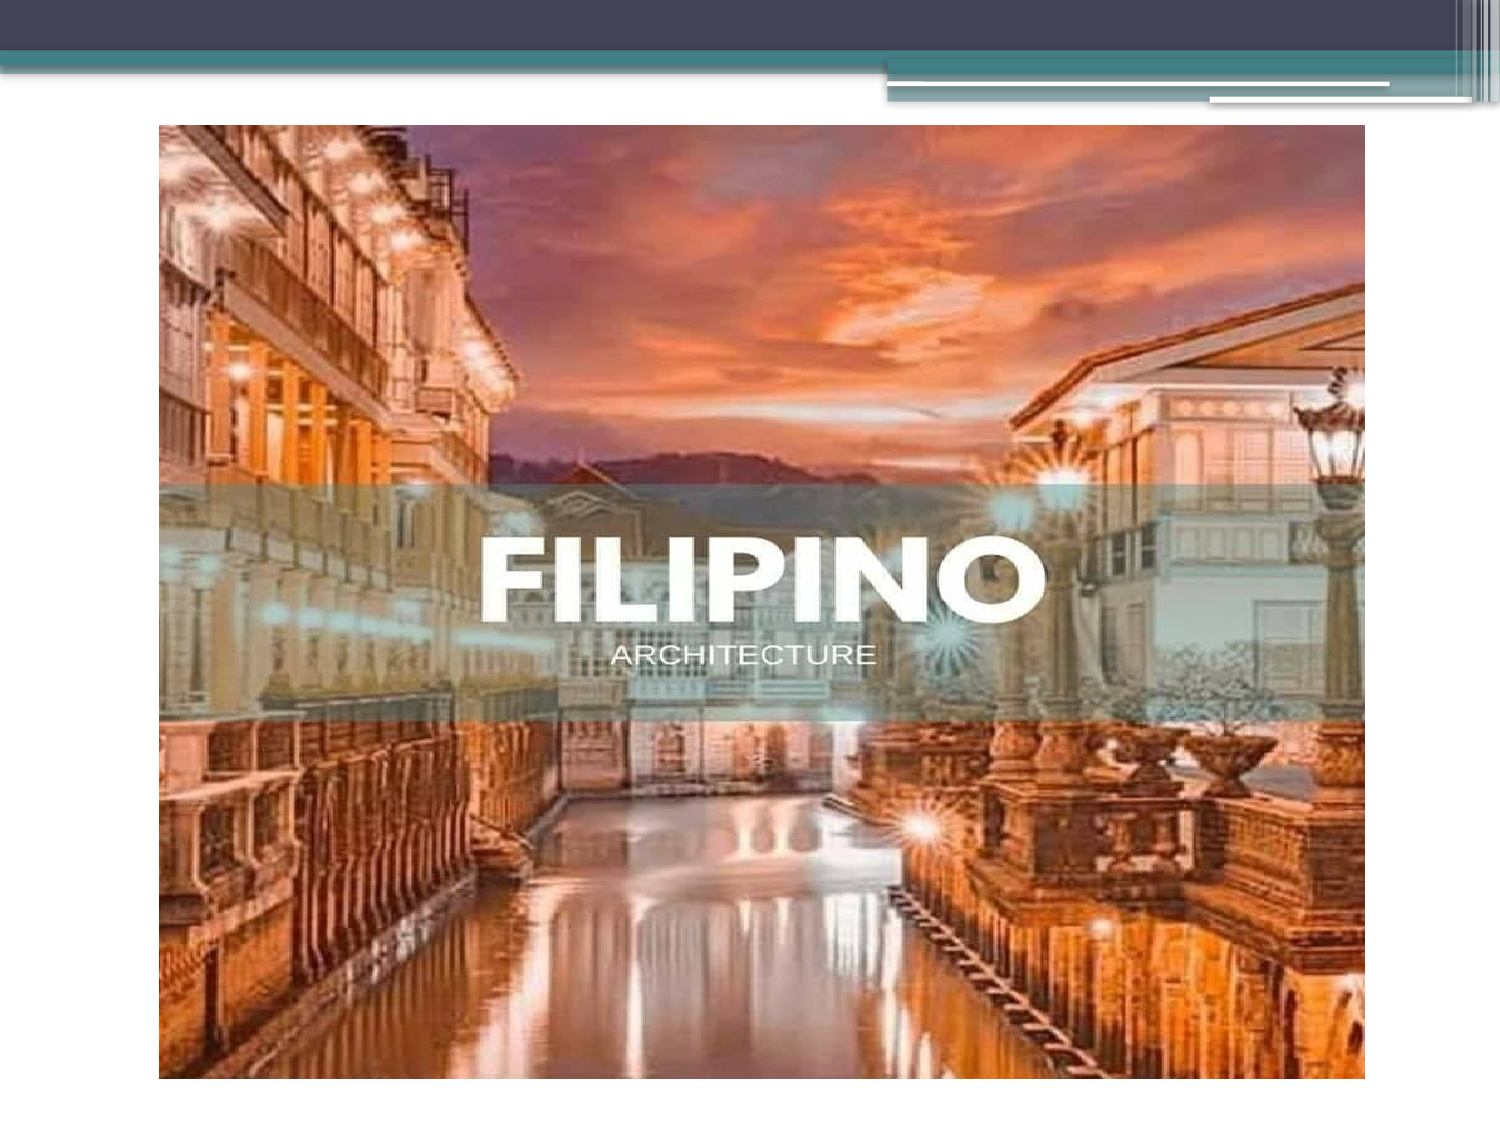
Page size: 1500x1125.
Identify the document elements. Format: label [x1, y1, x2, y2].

list [159, 125, 1365, 1079]
